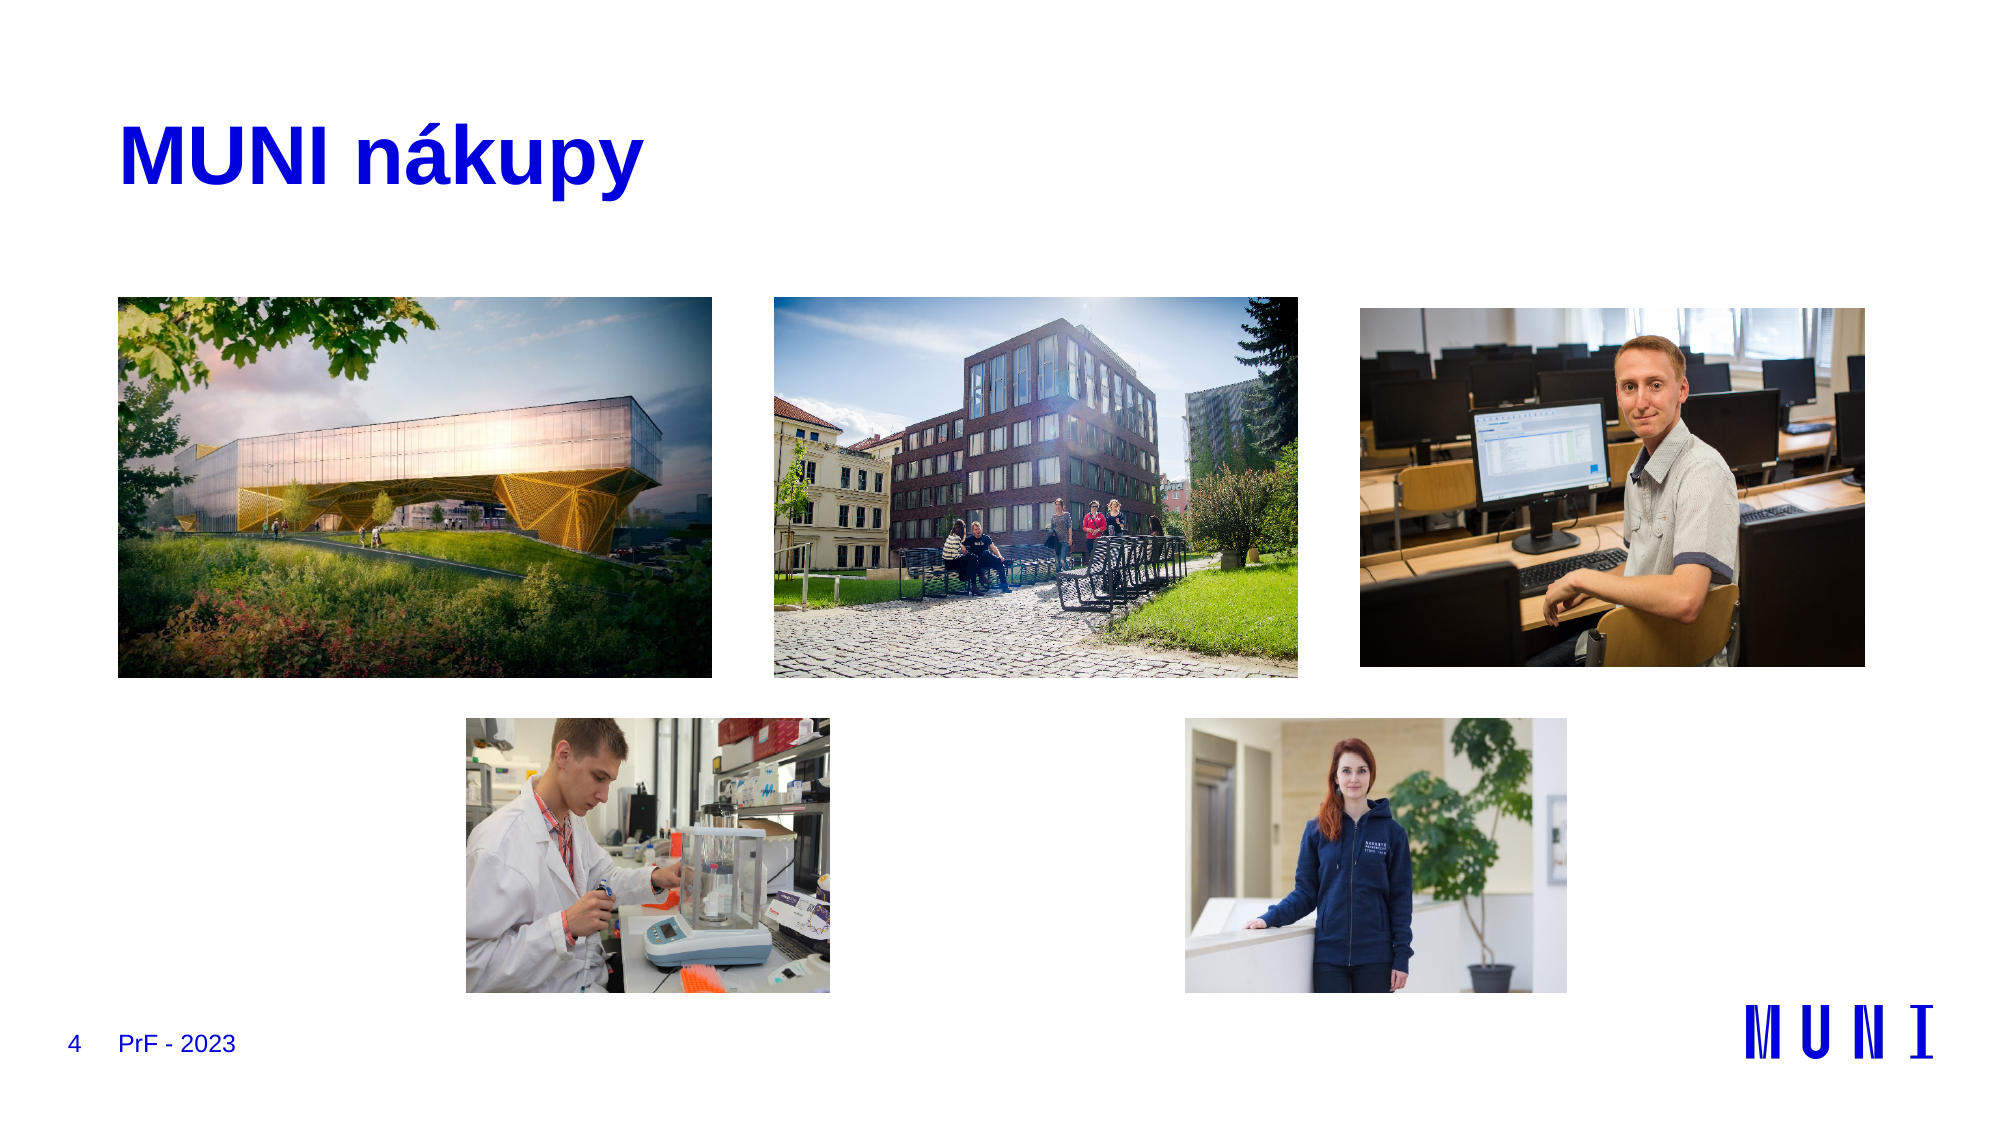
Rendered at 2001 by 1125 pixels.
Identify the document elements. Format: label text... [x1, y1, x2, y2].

picture [1360, 308, 1865, 667]
slide_number 4 [67, 1021, 110, 1063]
picture [1746, 1005, 1933, 1059]
footer PrF - 2023 [118, 1021, 1418, 1063]
picture [774, 296, 1298, 679]
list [117, 296, 712, 679]
title MUNI nákupy [118, 118, 1883, 193]
picture [465, 718, 830, 993]
picture [1185, 718, 1568, 993]
